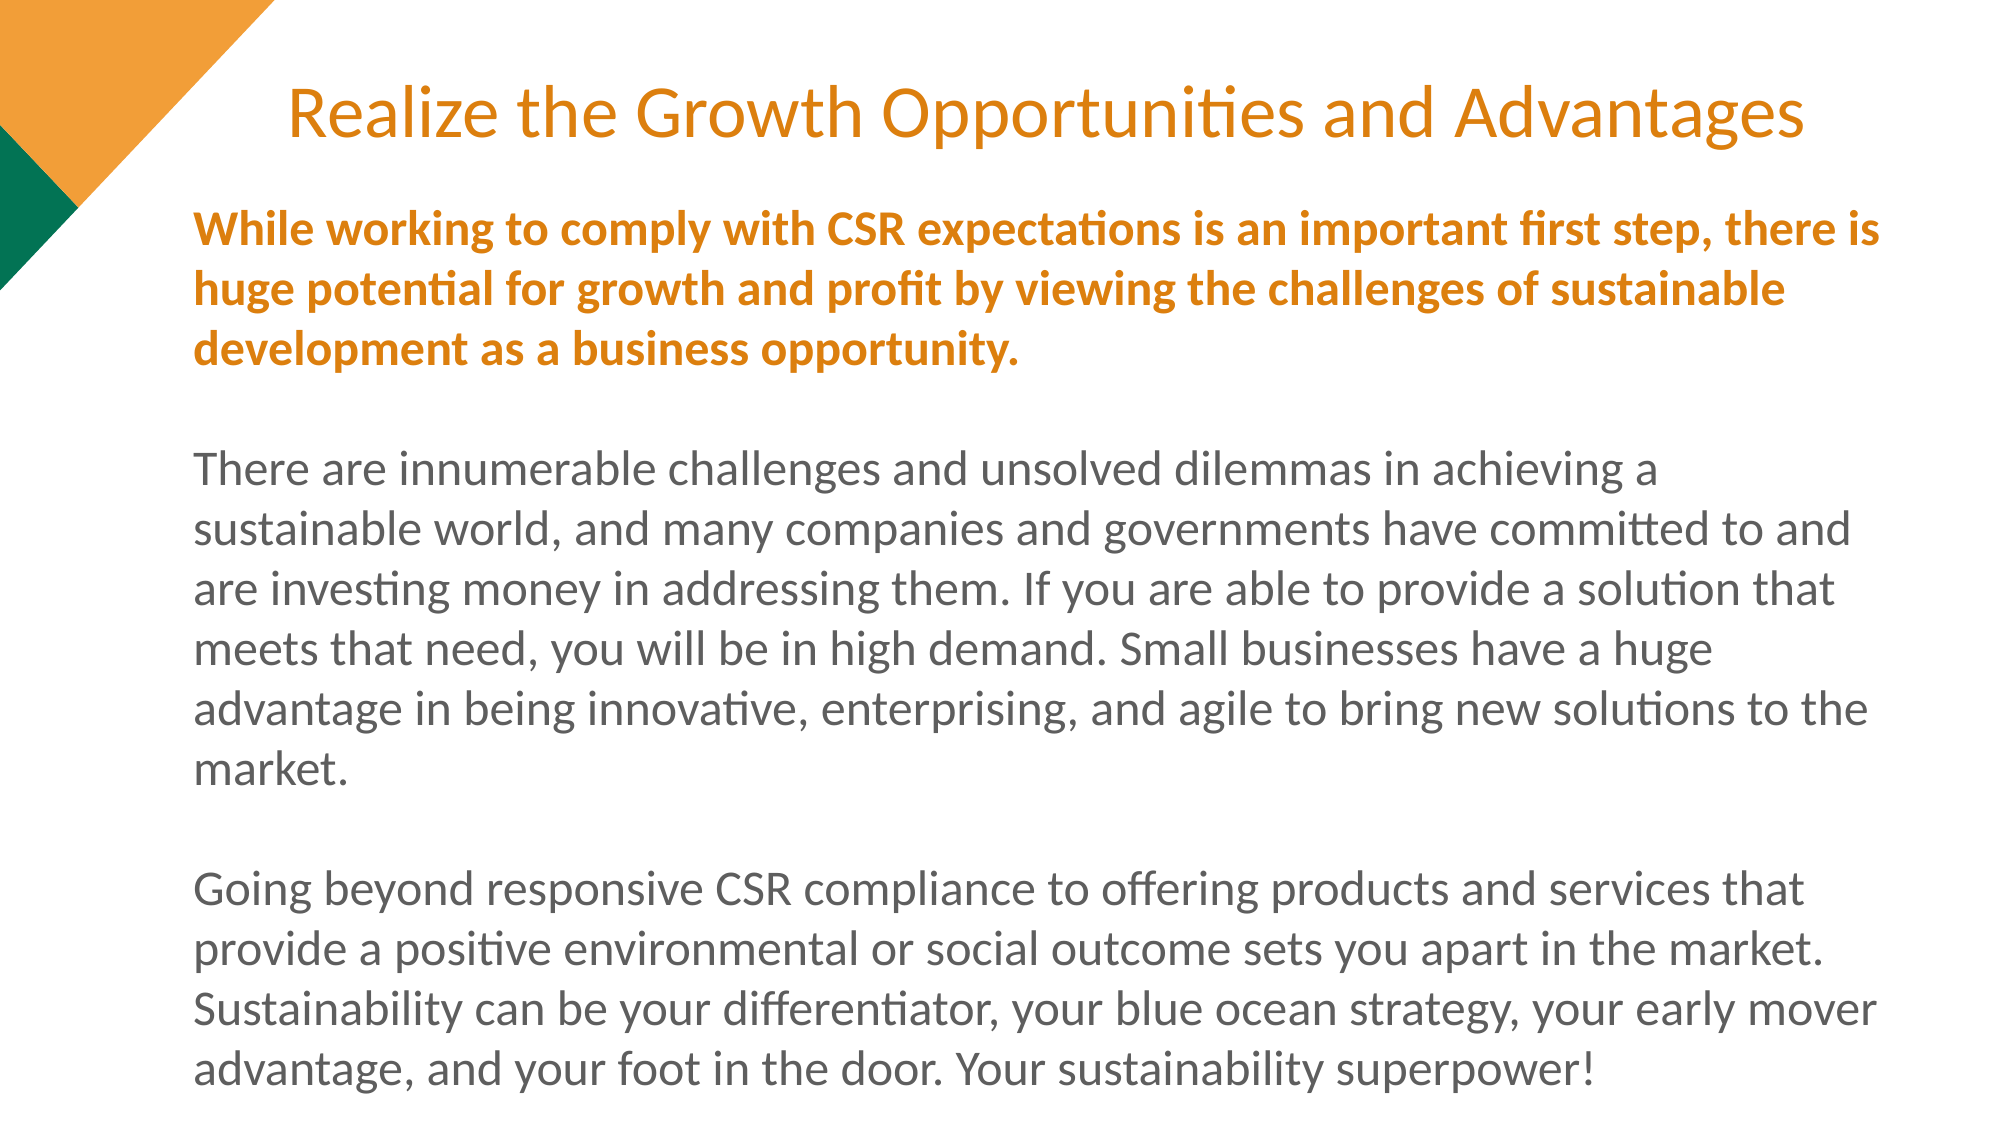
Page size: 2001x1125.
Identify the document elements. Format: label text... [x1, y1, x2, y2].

list While working to comply with CSR expectations is an important first step, there is huge potential for growth and profit by viewing the challenges of sustainable development as a business opportunity. There are innumerable challenges and unsolved dilemmas in achieving a sustainable world, and many companies and governments have committed to and are investing money in addressing them. If you are able to provide a solution that meets that need, you will be in high demand. Small businesses have a huge advantage in being innovative, enterprising, and agile to bring new solutions to the market. Going beyond responsive CSR compliance to offering products and services that provide a positive environmental or social outcome sets you apart in the market. Sustainability can be your differentiator, your blue ocean strategy, your early mover advantage, and your foot in the door. Your sustainability superpower! [178, 187, 1915, 843]
list Realize the Growth Opportunities and Advantages [178, 64, 1918, 222]
